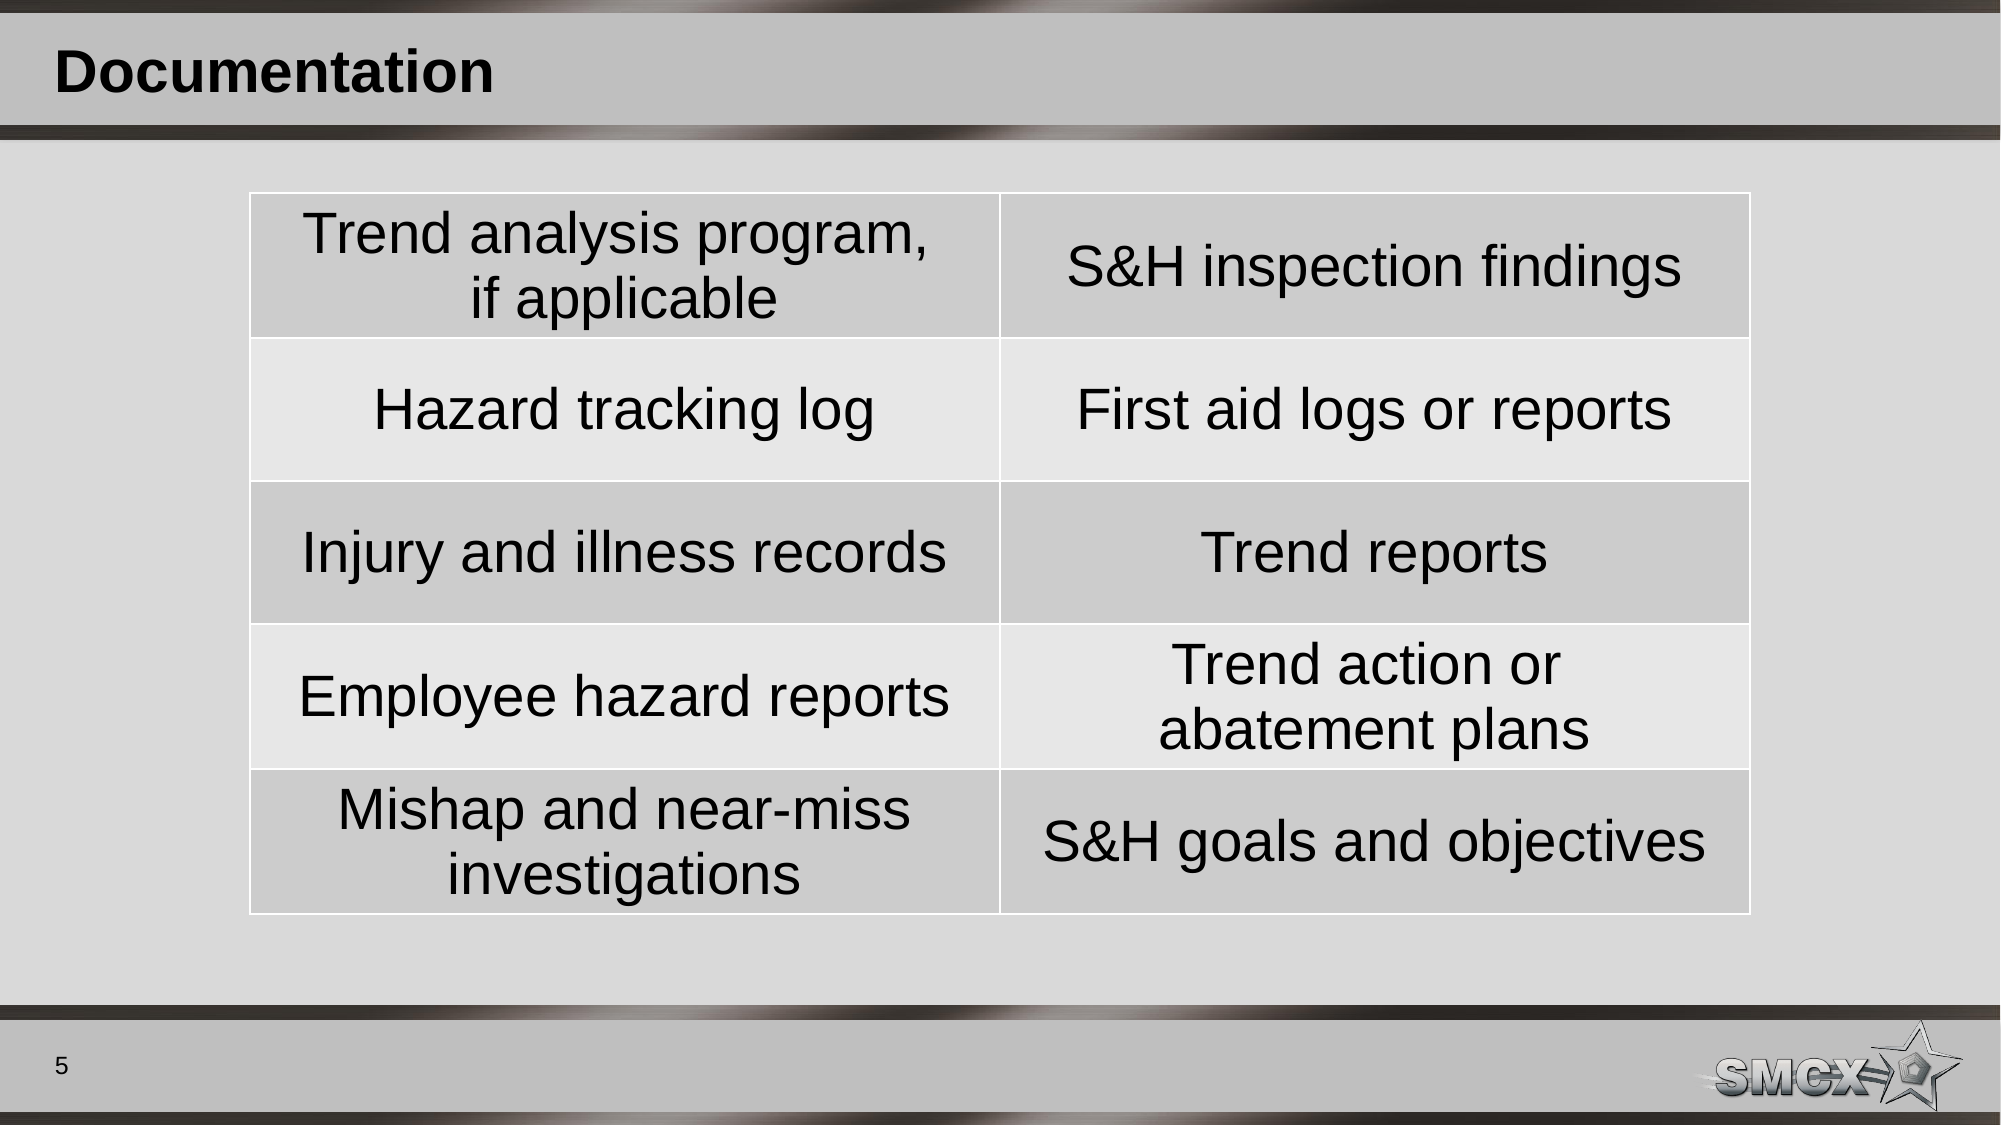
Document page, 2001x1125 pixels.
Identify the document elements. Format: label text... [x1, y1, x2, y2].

picture [0, 125, 2001, 140]
table_header Trend analysis program, if applicable [251, 194, 999, 337]
table_cell Trend action or abatement plans [1001, 625, 1749, 768]
title Documentation [39, 21, 1980, 115]
table_cell Employee hazard reports [251, 625, 999, 768]
table_cell Trend reports [1001, 482, 1749, 623]
table_cell First aid logs or reports [1001, 339, 1749, 480]
picture [0, 0, 2001, 13]
table_cell Injury and illness records [251, 482, 999, 623]
picture [0, 1005, 2001, 1125]
slide_number 5 [39, 1035, 390, 1095]
table_header S&H inspection findings [1001, 194, 1749, 337]
table_cell Hazard tracking log [251, 339, 999, 480]
table_cell Mishap and near-miss investigations [251, 770, 999, 913]
table_cell S&H goals and objectives [1001, 770, 1749, 913]
